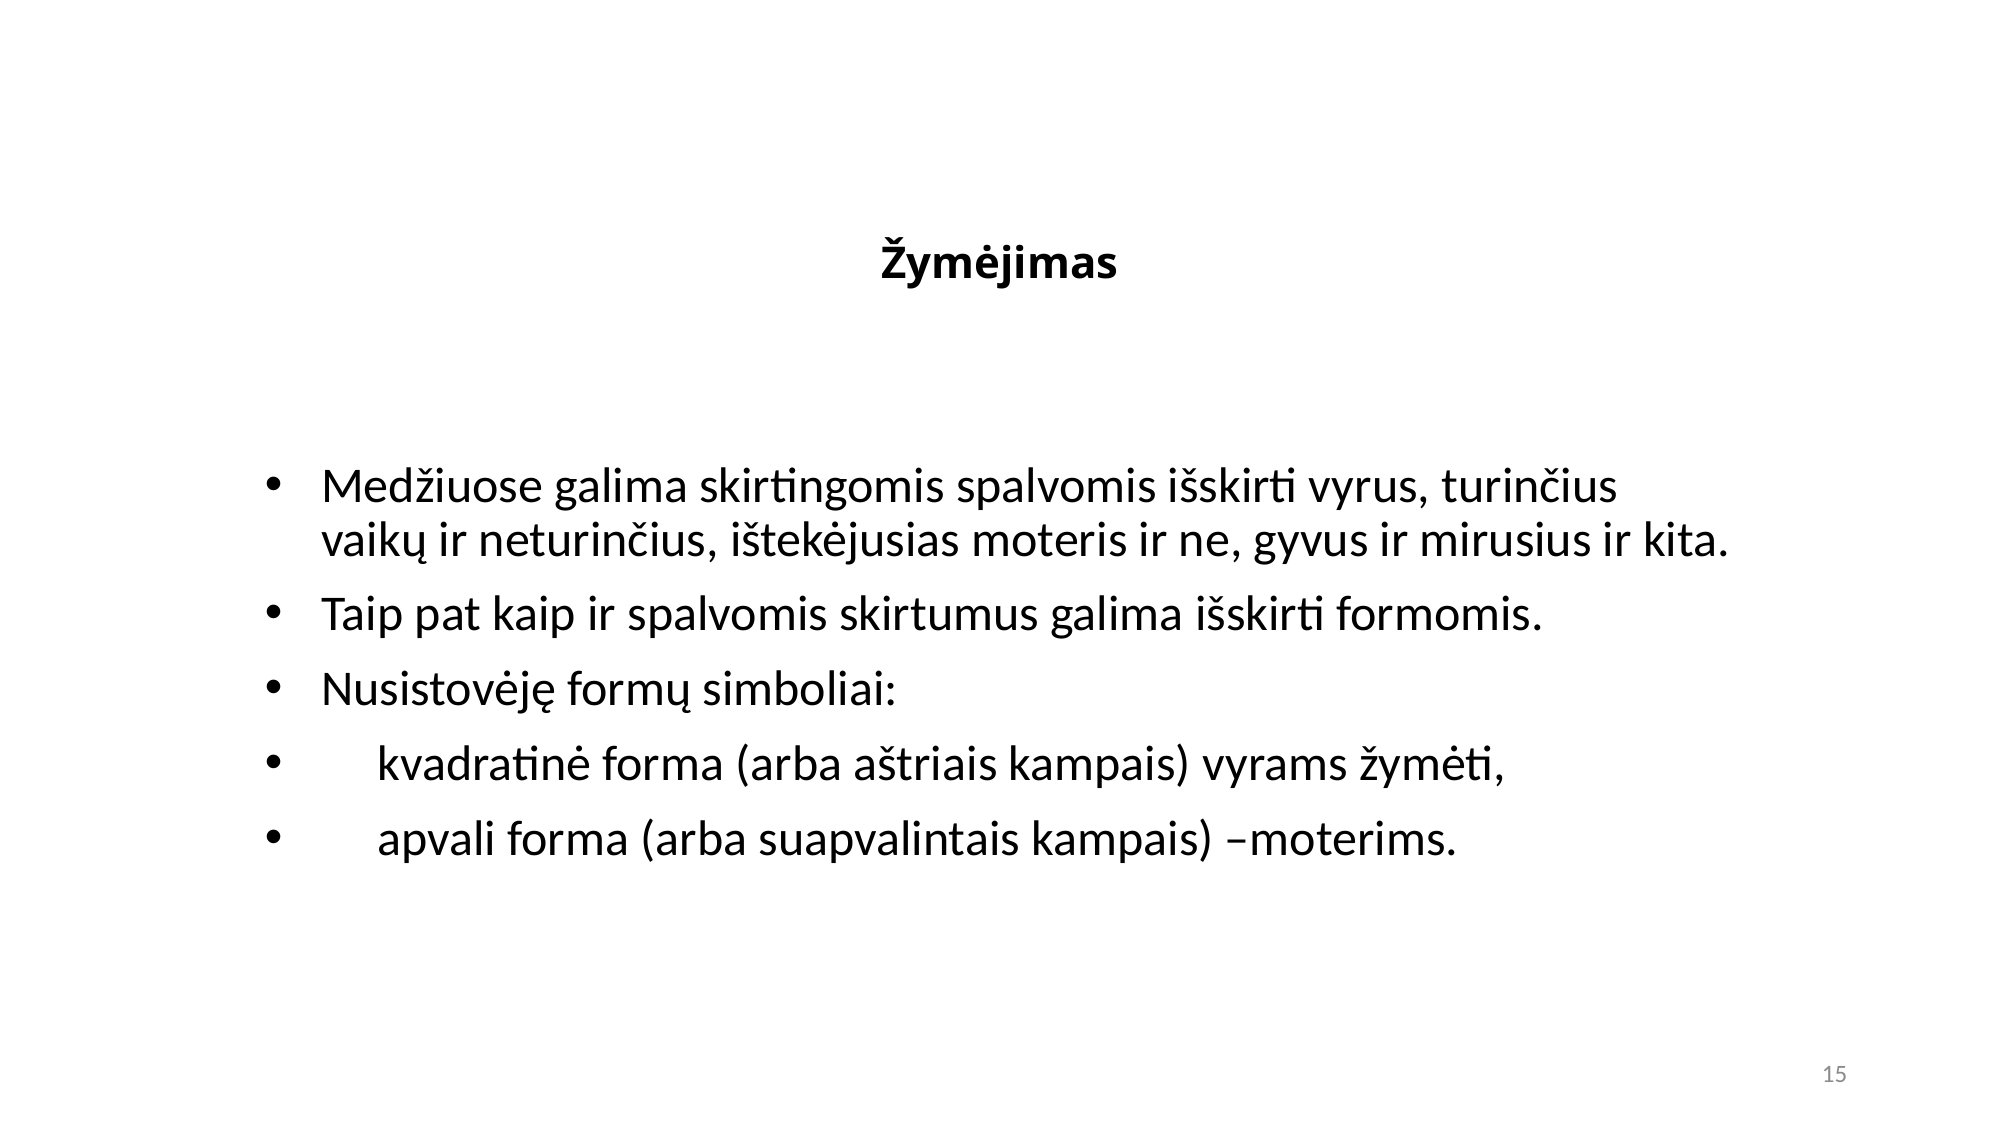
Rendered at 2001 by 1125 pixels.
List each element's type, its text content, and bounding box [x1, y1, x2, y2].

title Žymėjimas [249, 184, 1750, 295]
subtitle Medžiuose galima skirtingomis spalvomis išskirti vyrus, turinčius vaikų ir neturinčius, ištekėjusias moteris ir ne, gyvus ir mirusius ir kita. Taip pat kaip ir spalvomis skirtumus galima išskirti formomis. Nusistovėję formų simboliai: kvadratinė forma (arba aštriais kampais) vyrams žymėti, apvali forma (arba suapvalintais kampais) –moterims. [249, 295, 1750, 1025]
slide_number 15 [1412, 1042, 1863, 1103]
